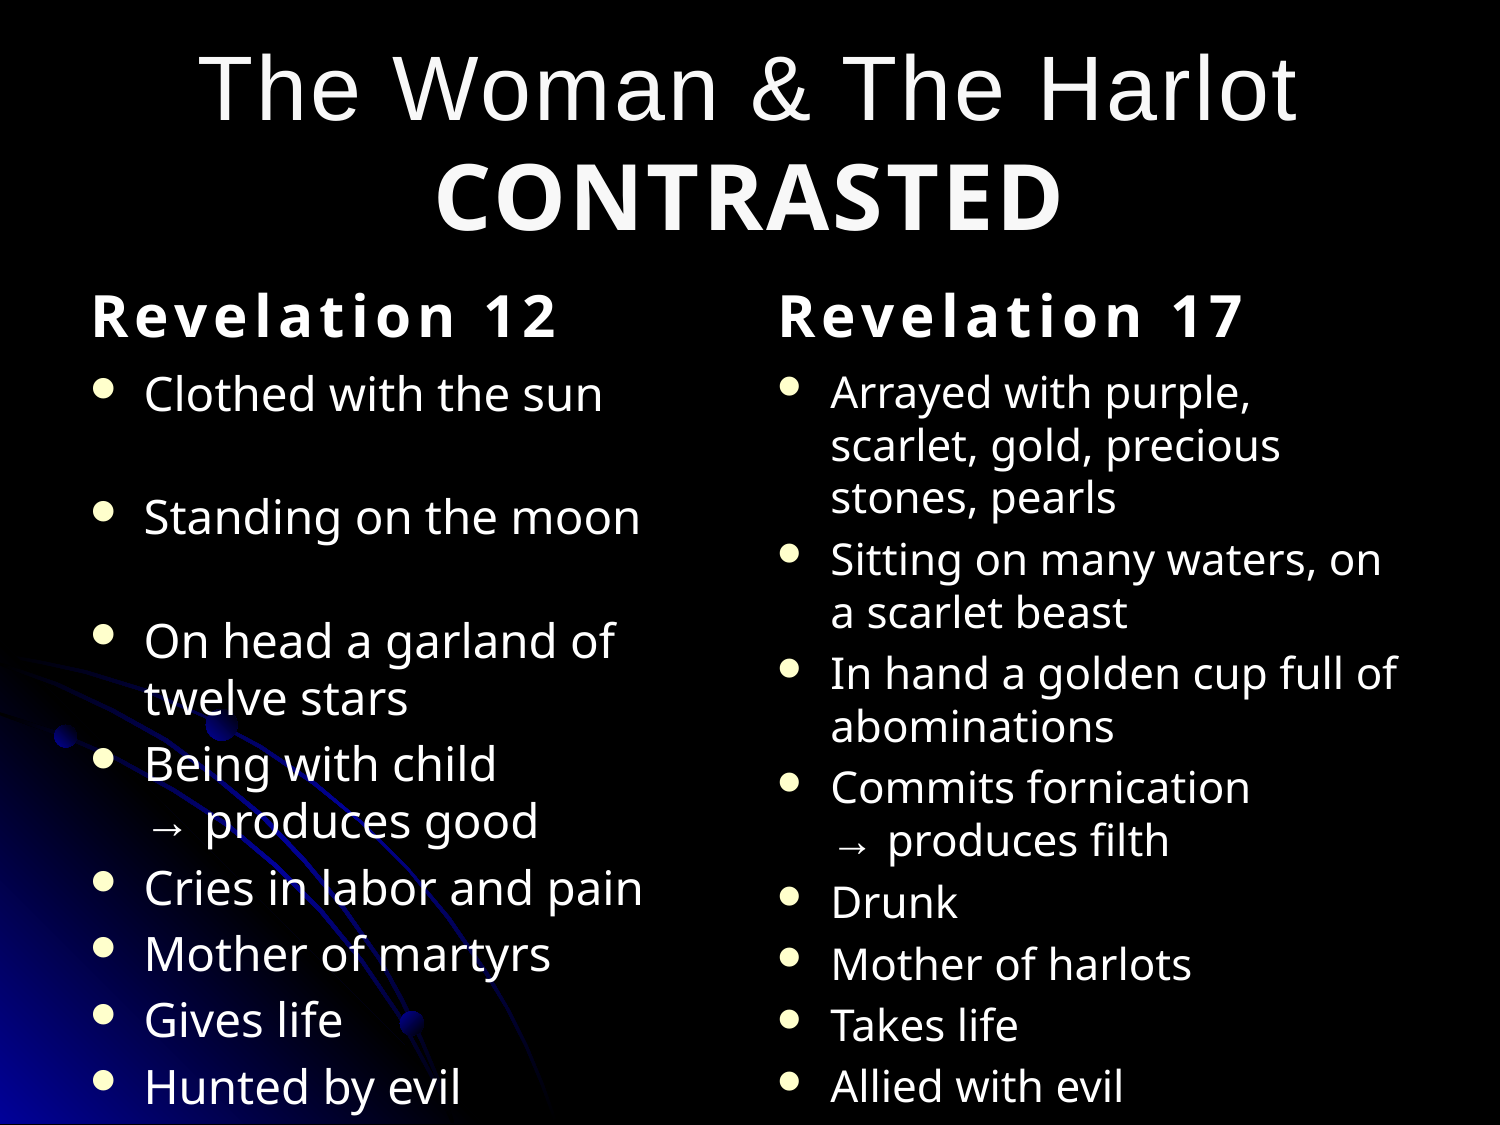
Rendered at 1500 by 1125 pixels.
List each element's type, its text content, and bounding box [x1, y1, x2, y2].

list Arrayed with purple, scarlet, gold, precious stones, pearls Sitting on many waters, on a scarlet beast In hand a golden cup full of abominations Commits fornication → produces filth Drunk Mother of harlots Takes life Allied with evil [761, 356, 1425, 1125]
list Revelation 12 [75, 251, 738, 356]
list Clothed with the sun Standing on the moon On head a garland of twelve stars Being with child → produces good Cries in labor and pain Mother of martyrs Gives life Hunted by evil [75, 356, 738, 1125]
title The Woman & The Harlot CONTRASTED [75, 45, 1425, 233]
list Revelation 17 [761, 251, 1425, 356]
